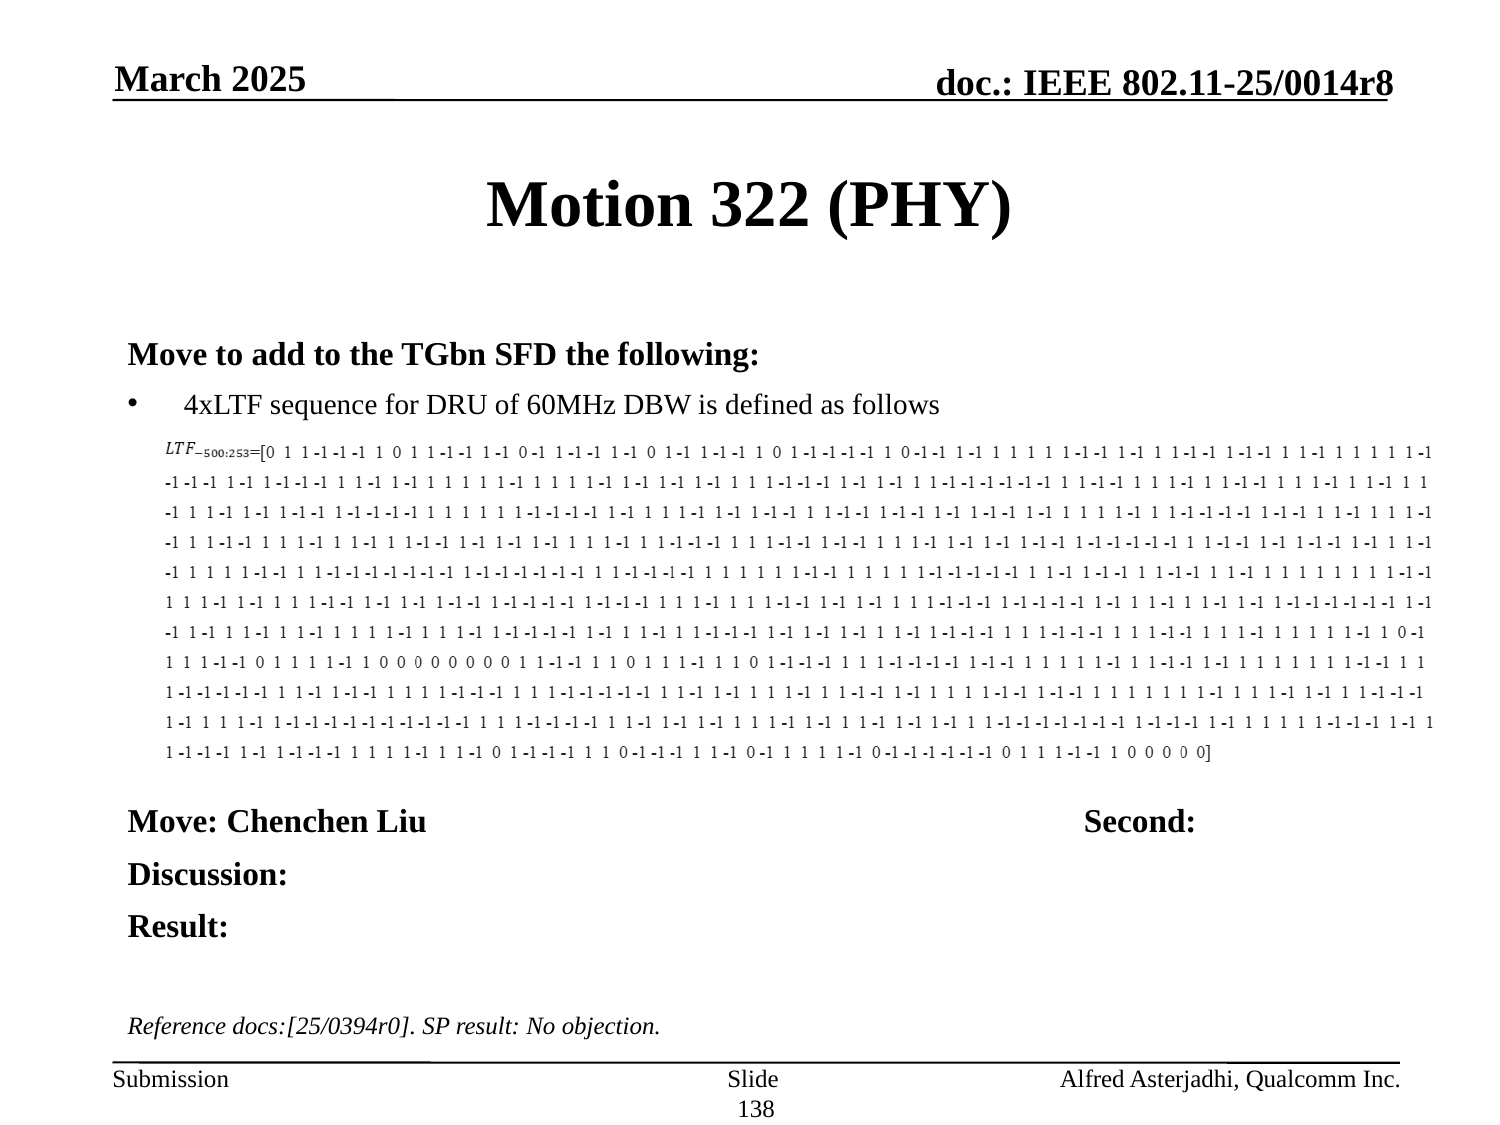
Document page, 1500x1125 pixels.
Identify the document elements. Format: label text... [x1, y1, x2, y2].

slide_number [114, 54, 423, 100]
picture [161, 438, 1438, 767]
list Move to add to the TGbn SFD the following: 4xLTF sequence for DRU of 60MHz DBW is defined as follows Move: Chenchen Liu Second: Discussion: Result: Reference docs:[25/0394r0]. SP result: No objection. [112, 324, 1388, 1063]
title Motion 322 (PHY) [112, 112, 1388, 288]
slide_number Slide 138 [712, 1061, 800, 1123]
footer Alfred Asterjadhi, Qualcomm Inc. [878, 1061, 1402, 1093]
